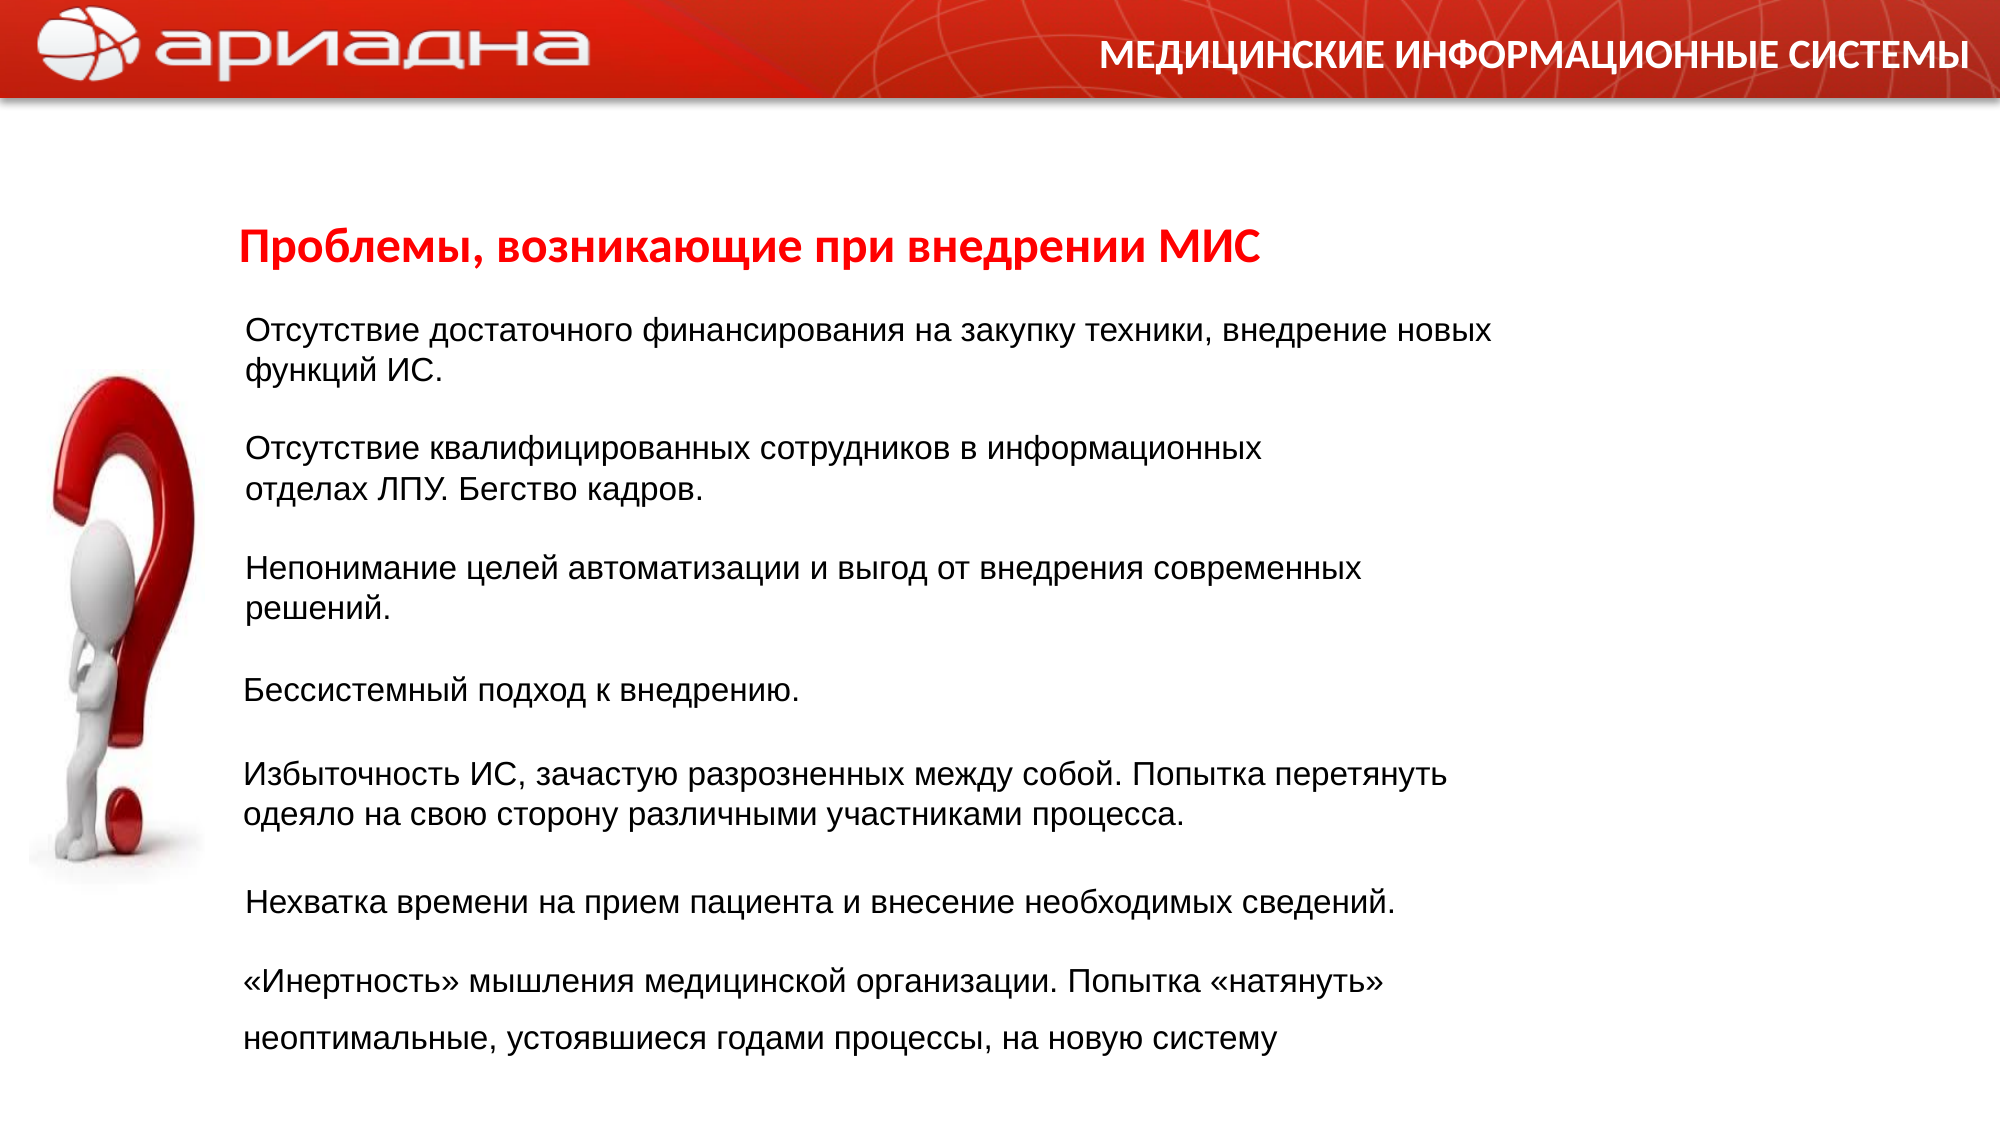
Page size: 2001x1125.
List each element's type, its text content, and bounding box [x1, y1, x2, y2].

text_box «Инертность» мышления медицинской организации. Попытка «натянуть» неоптимальные, устоявшиеся годами процессы, на новую систему [228, 952, 1528, 1064]
text_box Нехватка времени на прием пациента и внесение необходимых сведений. [230, 873, 1530, 928]
text_box Отсутствие достаточного финансирования на закупку техники, внедрение новых функций ИС. [230, 301, 1530, 396]
picture [0, 0, 2000, 98]
text_box Избыточность ИС, зачастую разрозненных между собой. Попытка перетянуть одеяло на свою сторону различными участниками процесса. [228, 745, 1528, 840]
text_box Бессистемный подход к внедрению. [228, 660, 1528, 716]
text_box Непонимание целей автоматизации и выгод от внедрения современных решений. [230, 538, 1530, 634]
text_box Проблемы, возникающие при внедрении МИС [223, 205, 1277, 280]
picture [29, 369, 205, 897]
text_box Отсутствие квалифицированных сотрудников в информационных отделах ЛПУ. Бегство кадров. [230, 419, 1530, 514]
